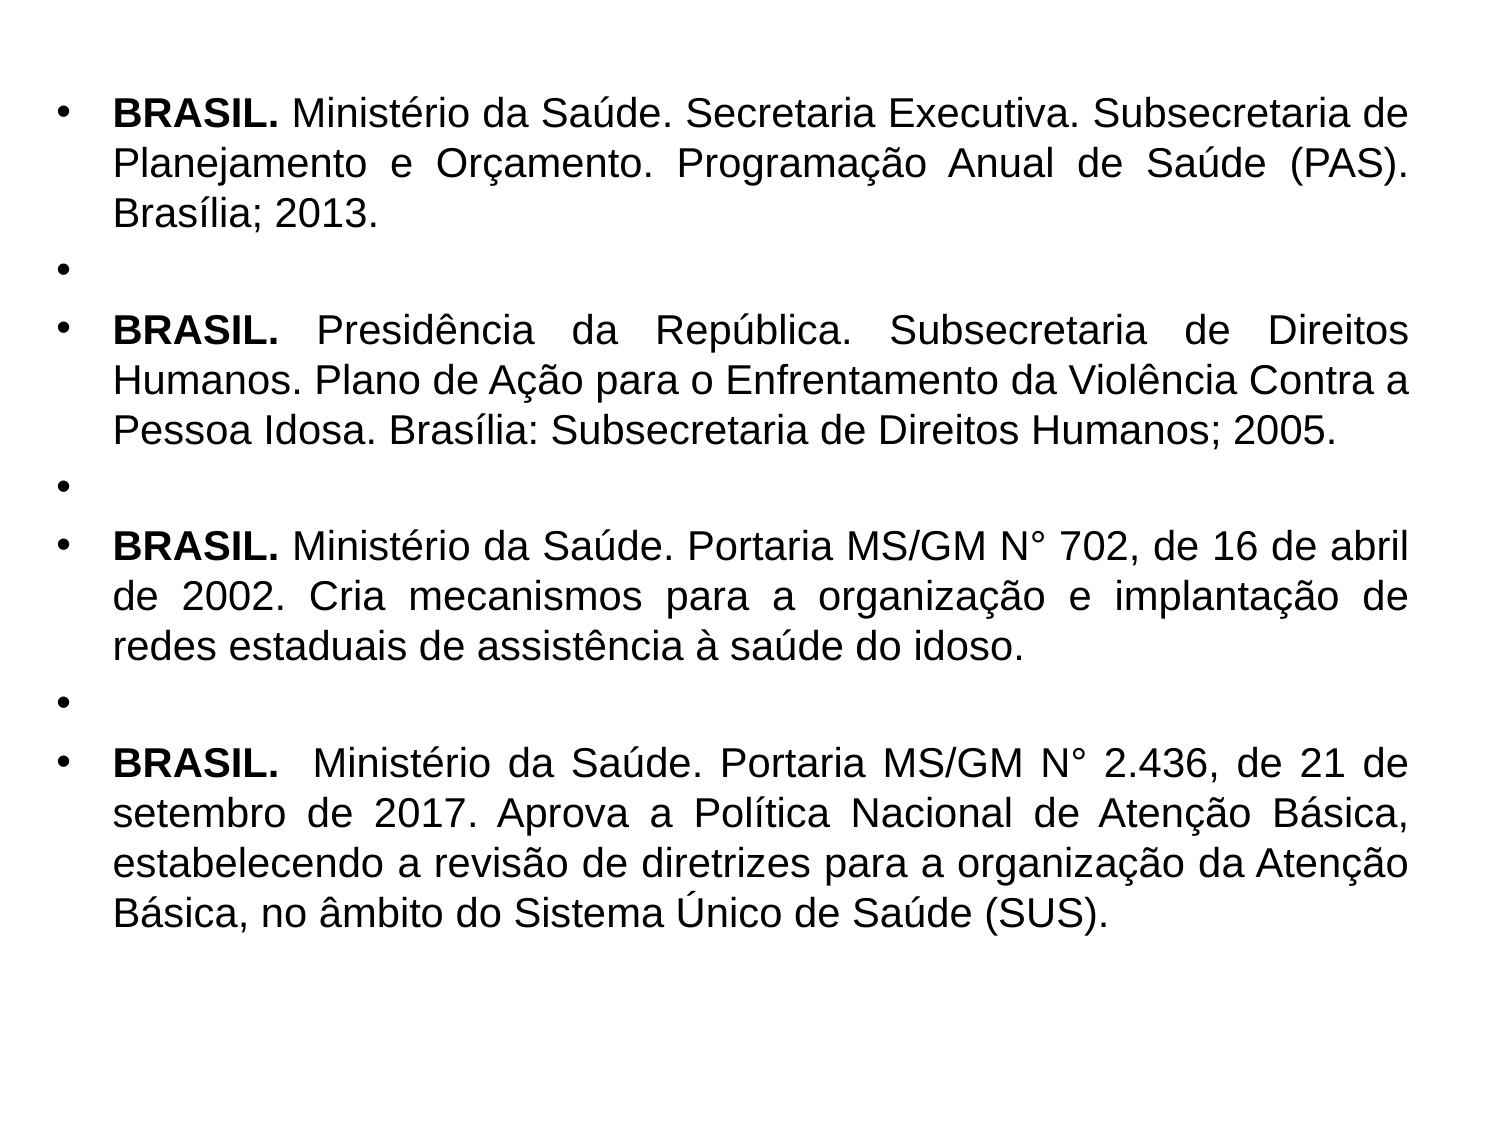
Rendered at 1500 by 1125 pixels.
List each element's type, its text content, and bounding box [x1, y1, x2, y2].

list BRASIL. Ministério da Saúde. Secretaria Executiva. Subsecretaria de Planejamento e Orçamento. Programação Anual de Saúde (PAS). Brasília; 2013. BRASIL. Presidência da República. Subsecretaria de Direitos Humanos. Plano de Ação para o Enfrentamento da Violência Contra a Pessoa Idosa. Brasília: Subsecretaria de Direitos Humanos; 2005. BRASIL. Ministério da Saúde. Portaria MS/GM N° 702, de 16 de abril de 2002. Cria mecanismos para a organização e implantação de redes estaduais de assistência à saúde do idoso. BRASIL. Ministério da Saúde. Portaria MS/GM N° 2.436, de 21 de setembro de 2017. Aprova a Política Nacional de Atenção Básica, estabelecendo a revisão de diretrizes para a organização da Atenção Básica, no âmbito do Sistema Único de Saúde (SUS). [41, 78, 1425, 1005]
